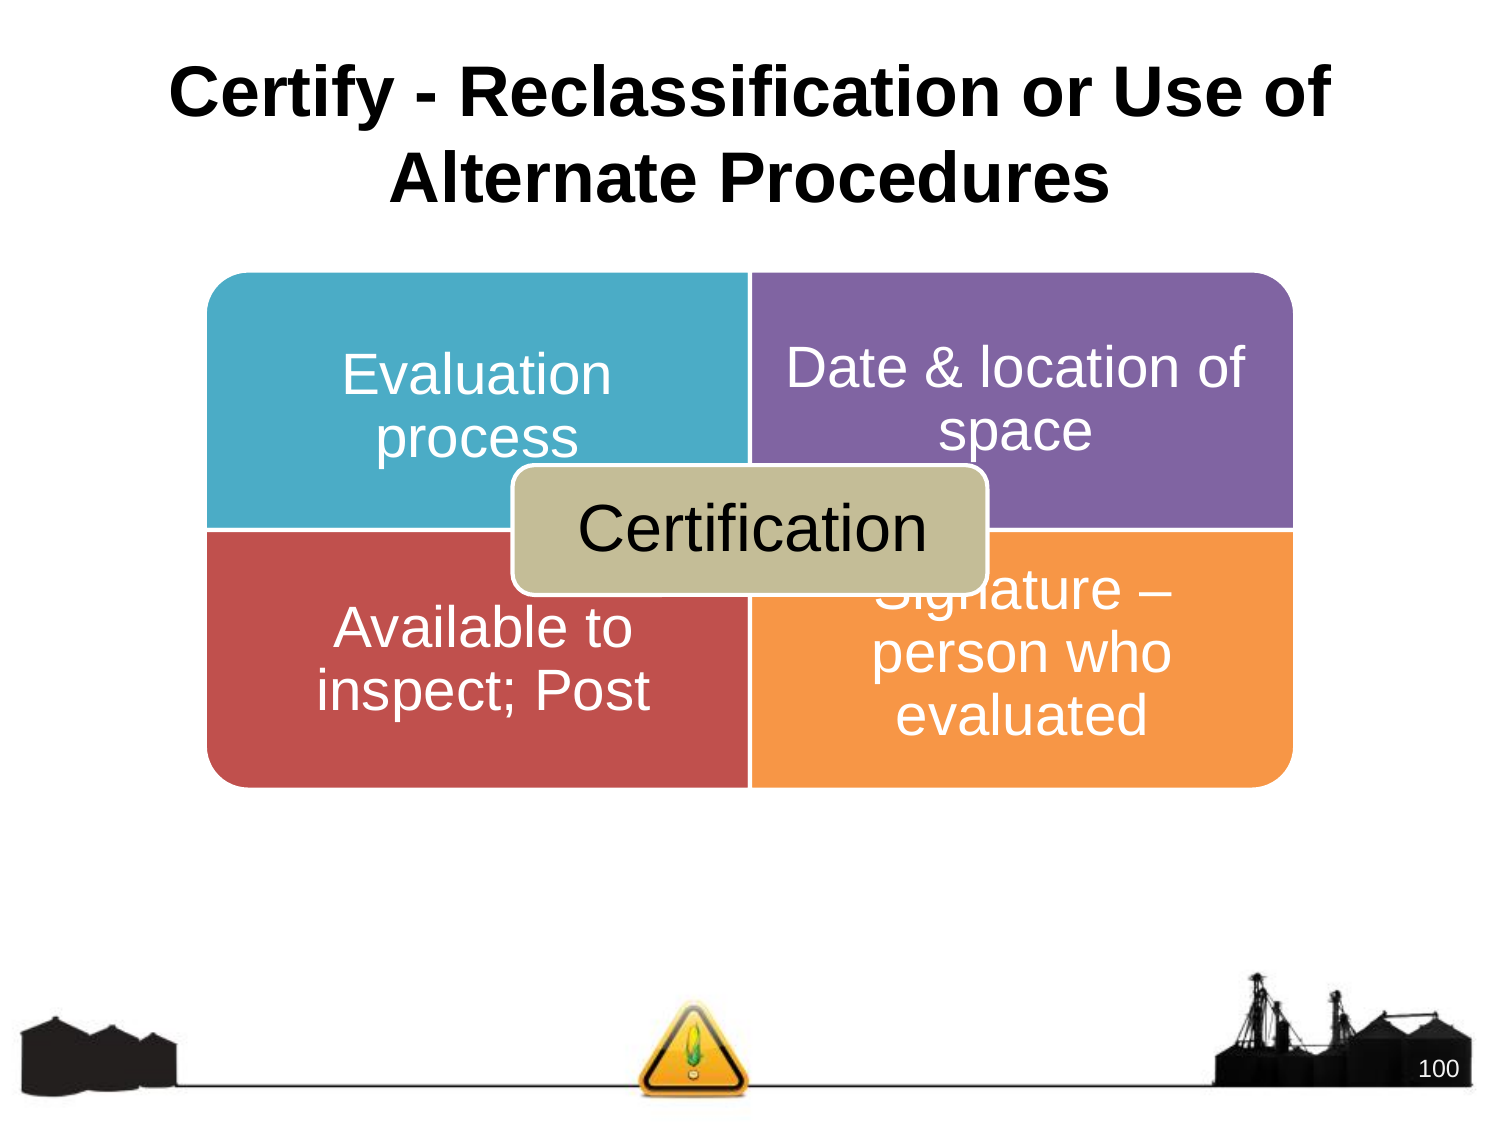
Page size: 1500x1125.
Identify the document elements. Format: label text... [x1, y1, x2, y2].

picture [0, 944, 1500, 1125]
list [204, 270, 1296, 790]
title Certify - Reclassification or Use of Alternate Procedures [75, 37, 1425, 225]
